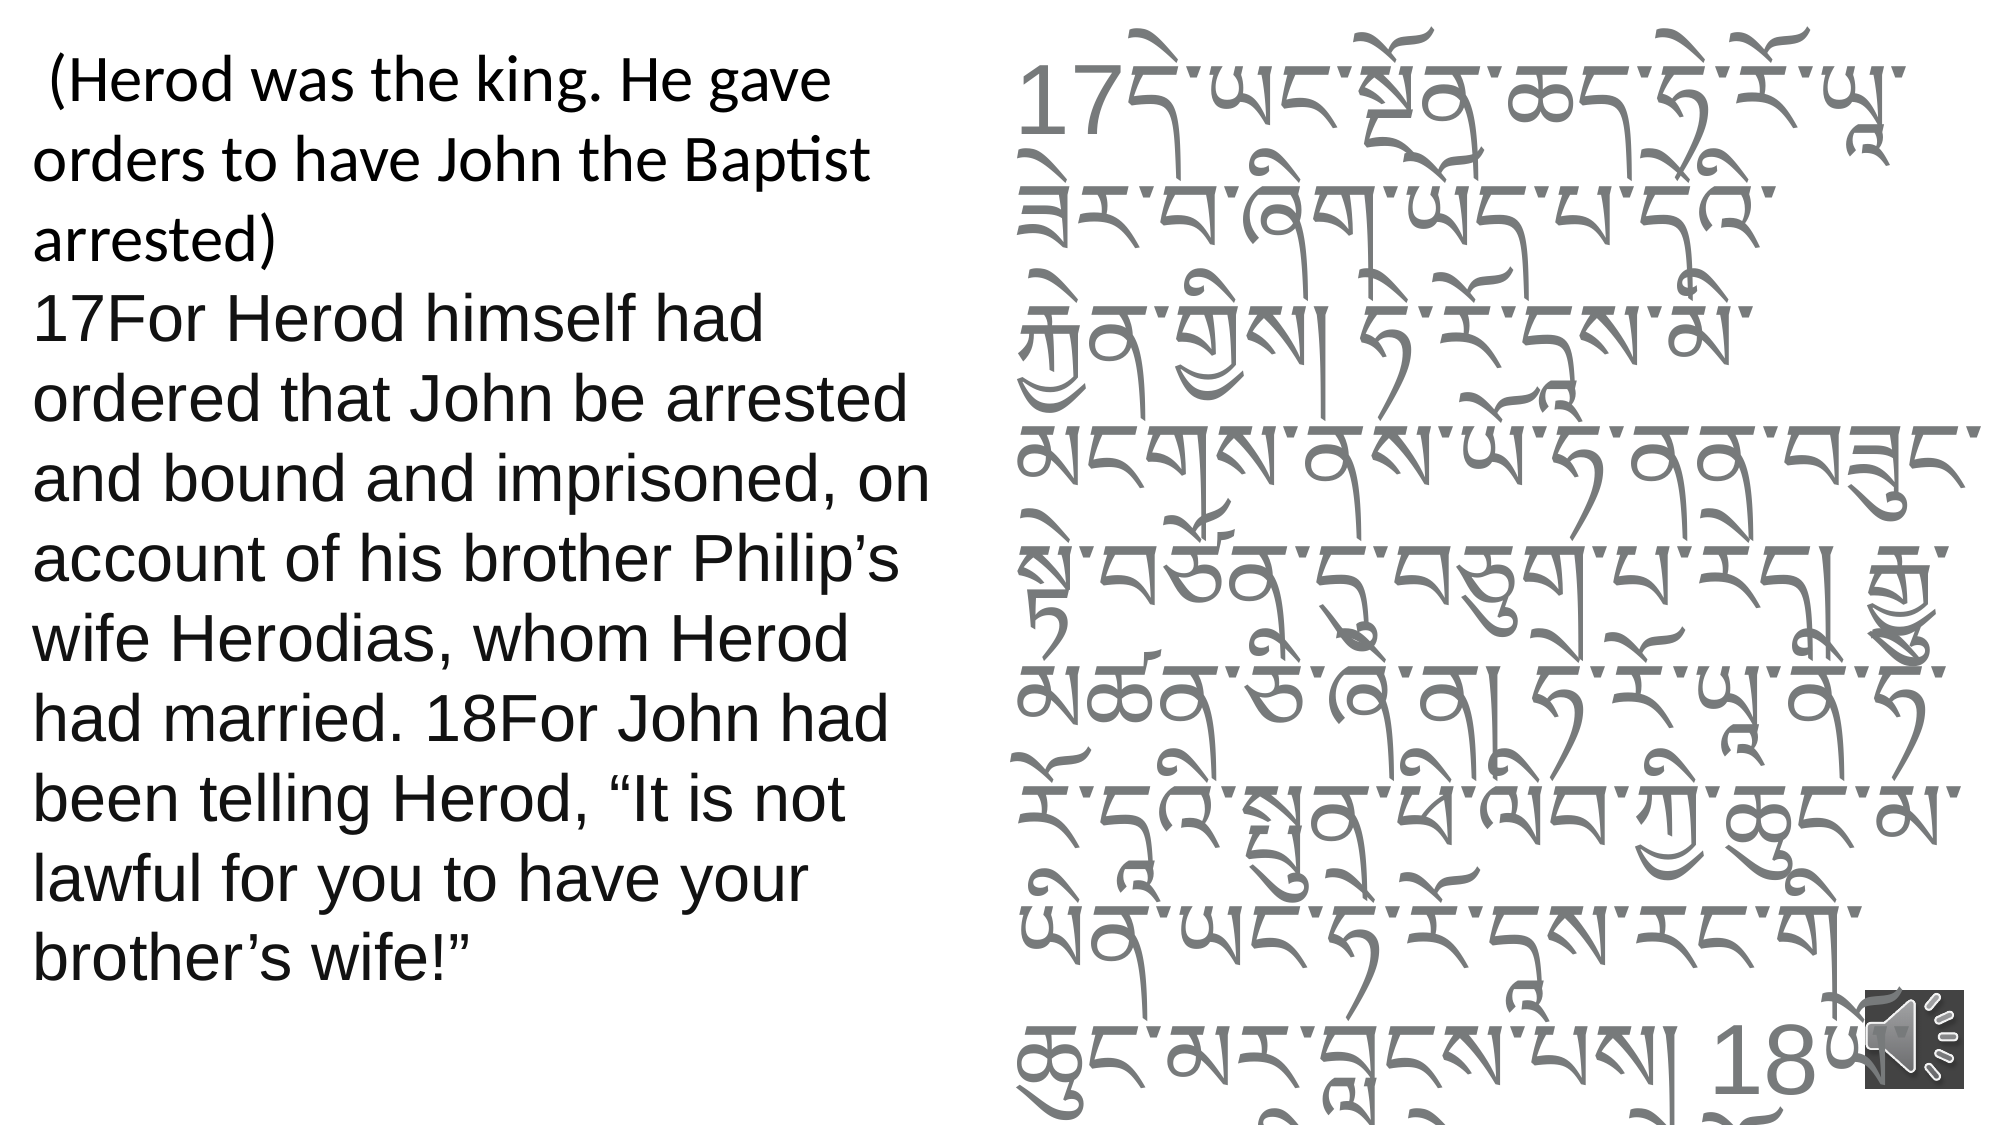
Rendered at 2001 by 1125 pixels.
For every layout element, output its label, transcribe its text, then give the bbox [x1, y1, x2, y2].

picture [1864, 989, 1965, 1090]
text_box 17དེ་ཡང་སྔོན་ཆད་ཧེ་རོ་ཡཱ་ཟེར་བ་ཞིག་ཡོད་པ་དེའི་རྐྱེན༌གྱིས། ཧེ་རོ་དཱས་མི་མངགས་ནས་ཡོ་ཧ་ནན་བཟུང་སྟེ་བཙོན་དུ་བཅུག་པ༌རེད། རྒྱུ་མཚན་ཅི་ཞེ༌ན། ཧེ་རོ་ཡཱ་ནི་ཧེ་རོ་དཱའི་སྤུན་ཕི་ལིབ་ཀྱི་ཆུང་མ་ཡིན་ཡང་ཧེ་རོ་དཱས་རང་གི་ཆུང་མར་བླངས༌པས། 18ཡོ་ཧ་ནན་གྱིས་དེ་སྔར་ཧེ་རོ་དཱ་ལ་འདི་སྐད༌དུ། ཁྱོད་ཀྱིས་རང་གི་སྤུན་གྱི་ཆུང་མ་རང་ལ་ལེན་མི་རུང་ཞེས་གསུངས༌སོ།། [999, 27, 2000, 1104]
text_box (Herod was the king. He gave orders to have John the Baptist arrested) 17For Herod himself had ordered that John be arrested and bound and imprisoned, on account of his brother Philip’s wife Herodias, whom Herod had married. 18For John had been telling Herod, “It is not lawful for you to have your brother’s wife!” [18, 27, 973, 1104]
